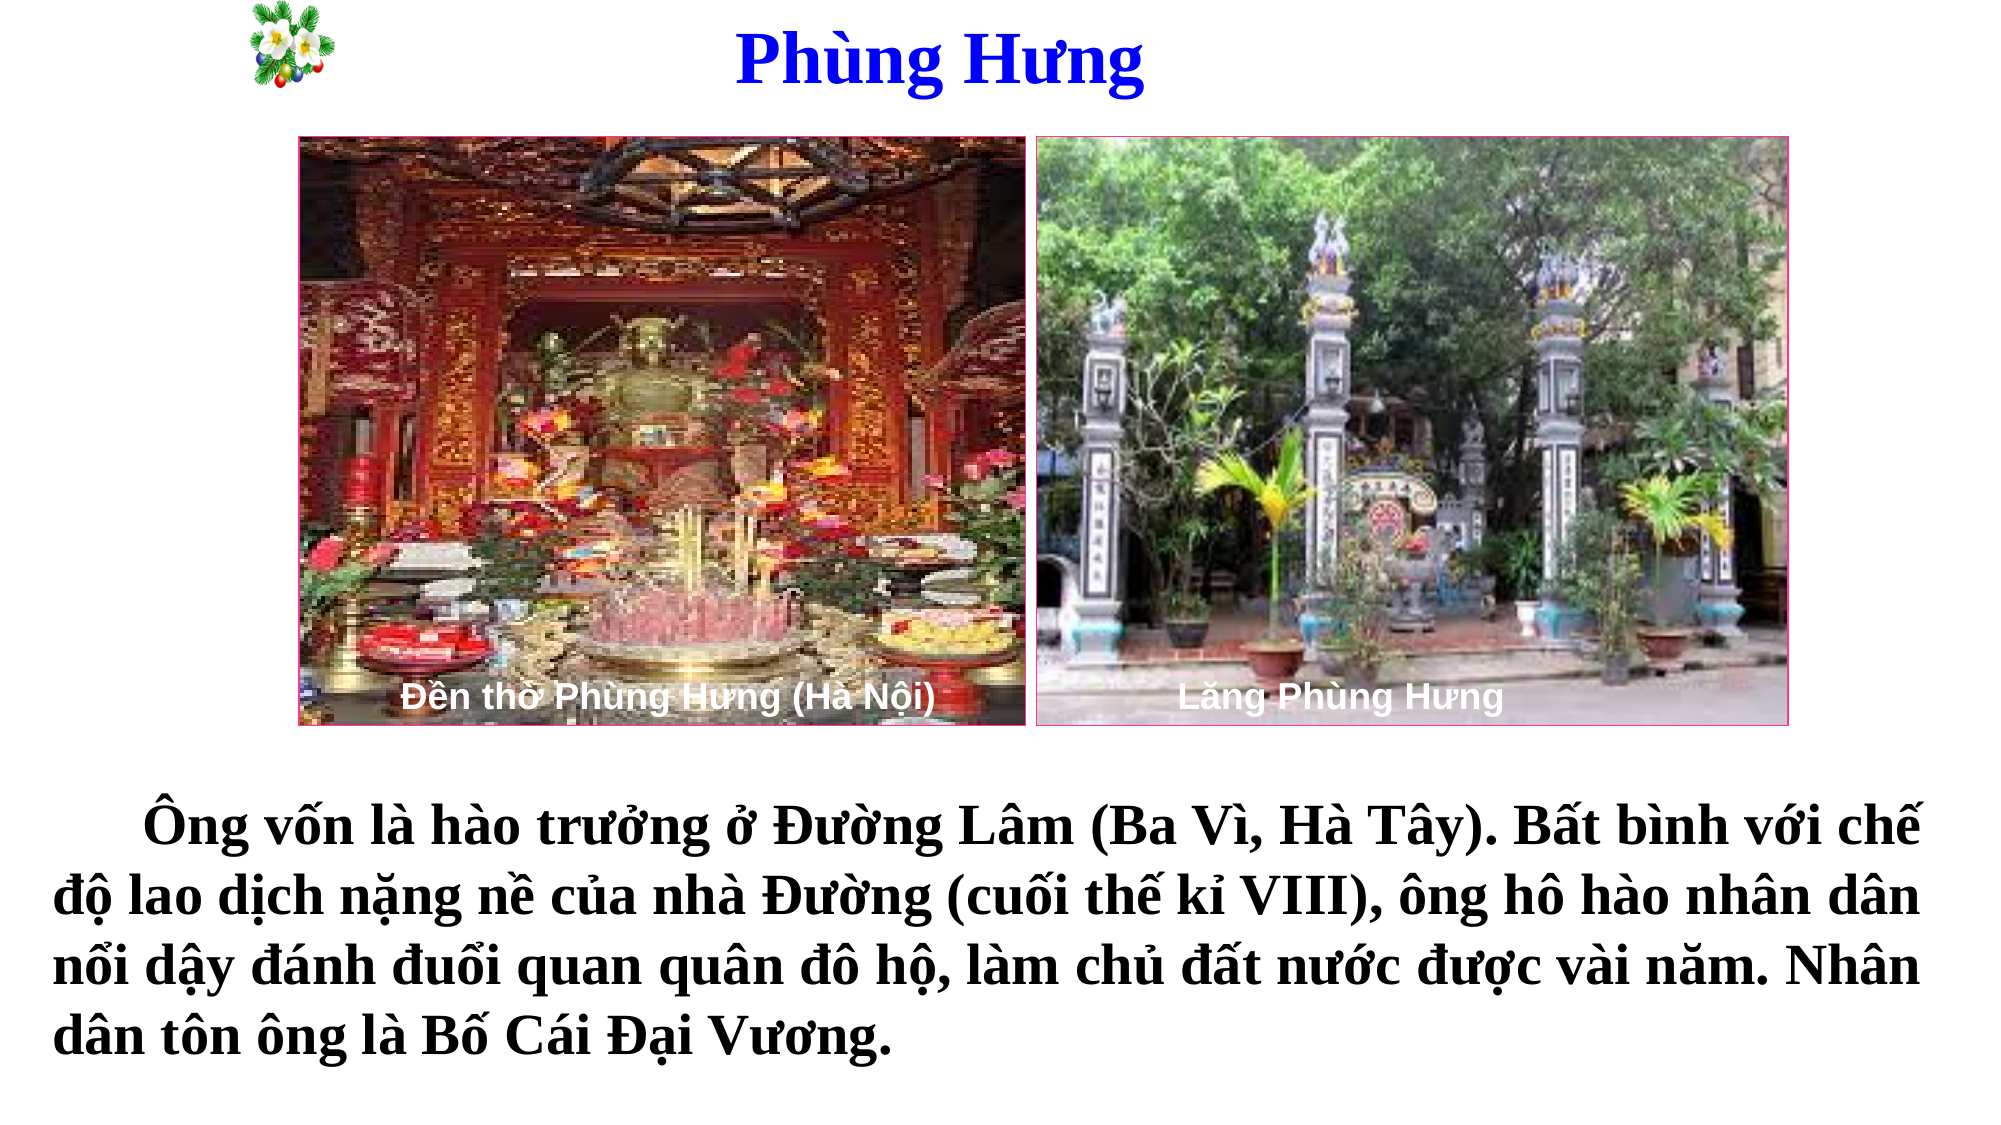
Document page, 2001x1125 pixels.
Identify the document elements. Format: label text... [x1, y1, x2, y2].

picture [299, 137, 1026, 726]
picture [249, 0, 335, 88]
text_box Phùng Hưng [699, 0, 1200, 106]
text_box Ông vốn là hào trưởng ở Đường Lâm (Ba Vì, Hà Tây). Bất bình với chế độ lao dịch nặng nề của nhà Đường (cuối thế kỉ VIII), ông hô hào nhân dân nổi dậy đánh đuổi quan quân đô hộ, làm chủ đất nước được vài năm. Nhân dân tôn ông là Bố Cái Đại Vương. [37, 778, 1938, 1074]
picture [1037, 137, 1788, 726]
